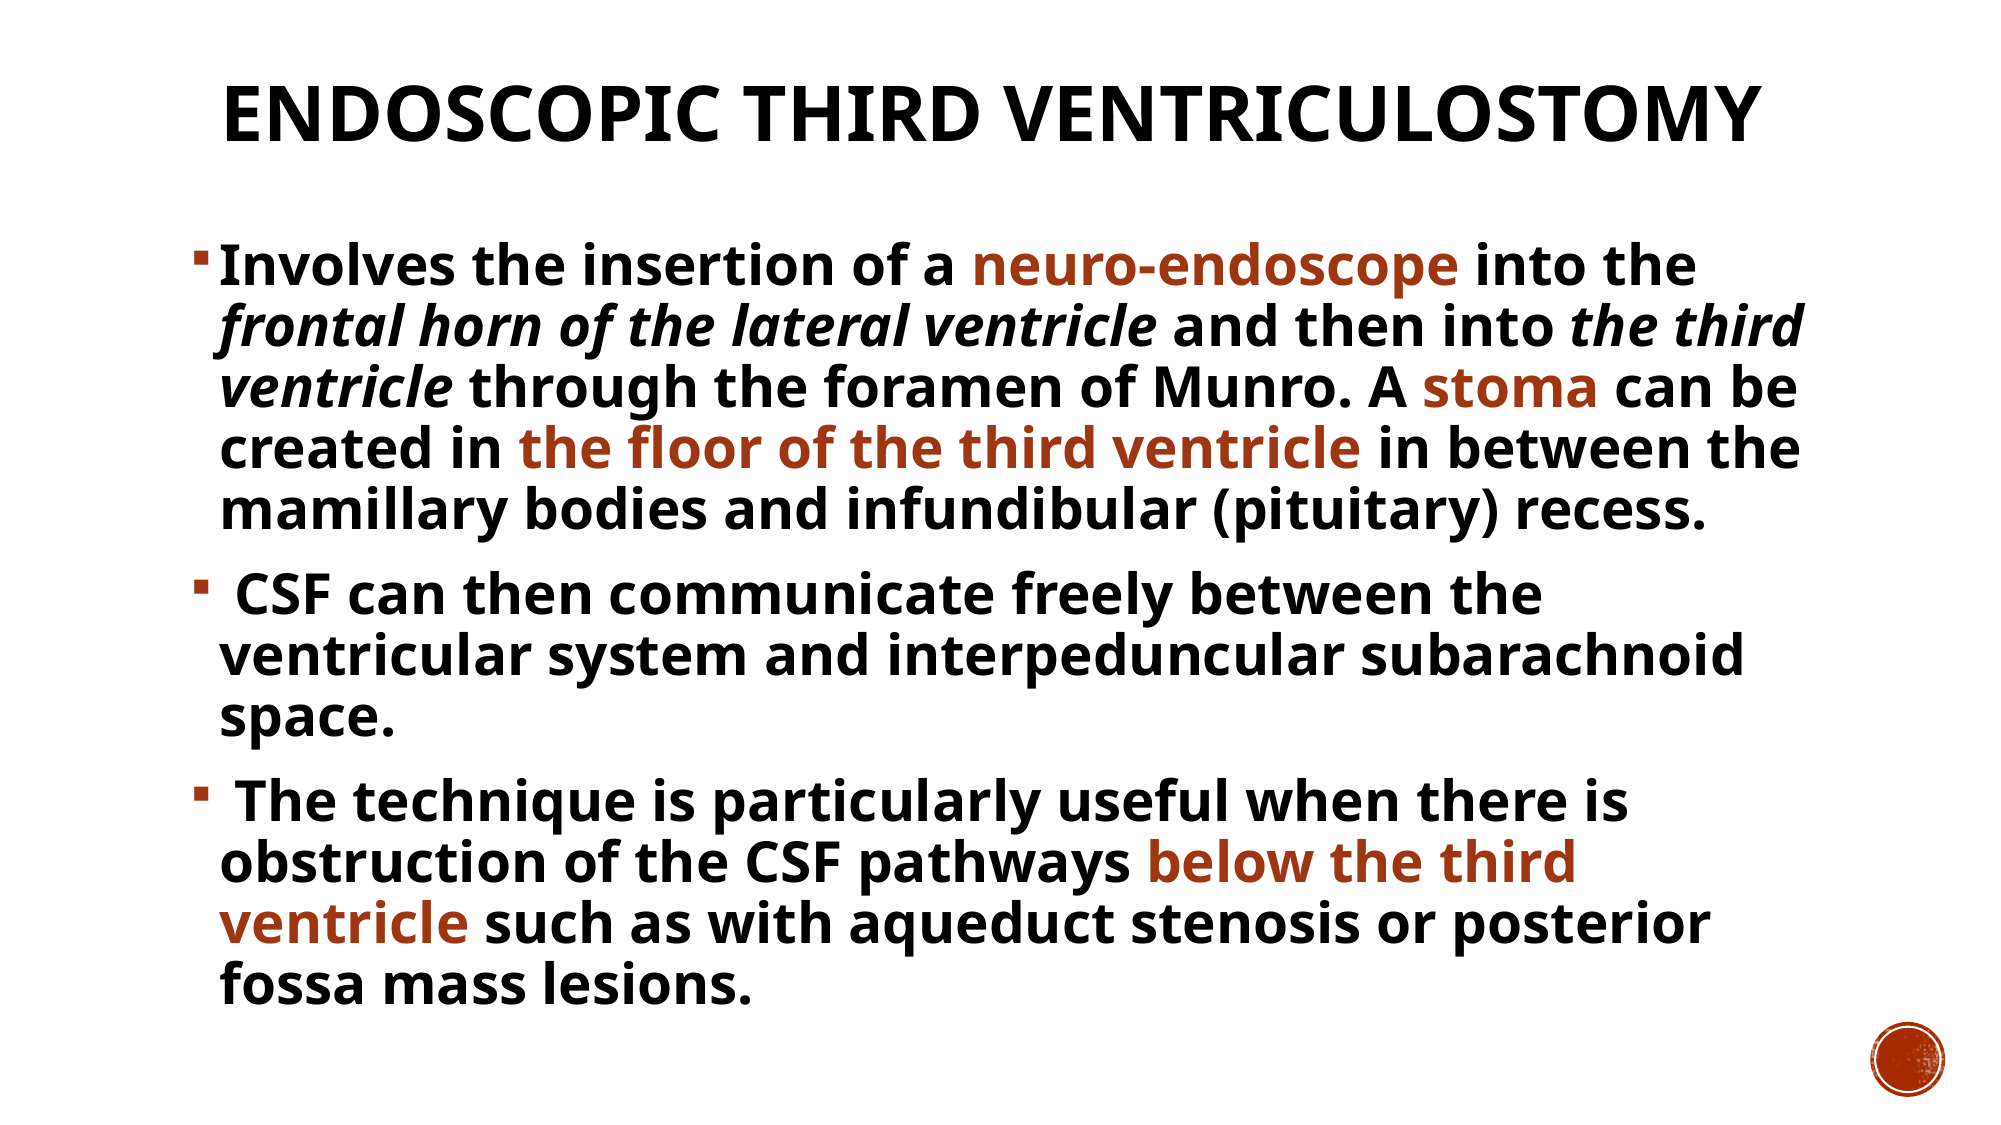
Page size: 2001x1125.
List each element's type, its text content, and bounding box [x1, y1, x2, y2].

title Endoscopic third ventriculostomy [137, 17, 1846, 216]
list Involves the insertion of a neuro-endoscope into the frontal horn of the lateral ventricle and then into the third ventricle through the foramen of Munro. A stoma can be created in the ﬂoor of the third ventricle in between the mamillary bodies and infundibular (pituitary) recess. CSF can then communicate freely between the ventricular system and interpeduncular subarachnoid space. The technique is particularly useful when there is obstruction of the CSF pathways below the third ventricle such as with aqueduct stenosis or posterior fossa mass lesions. [175, 229, 1826, 1094]
